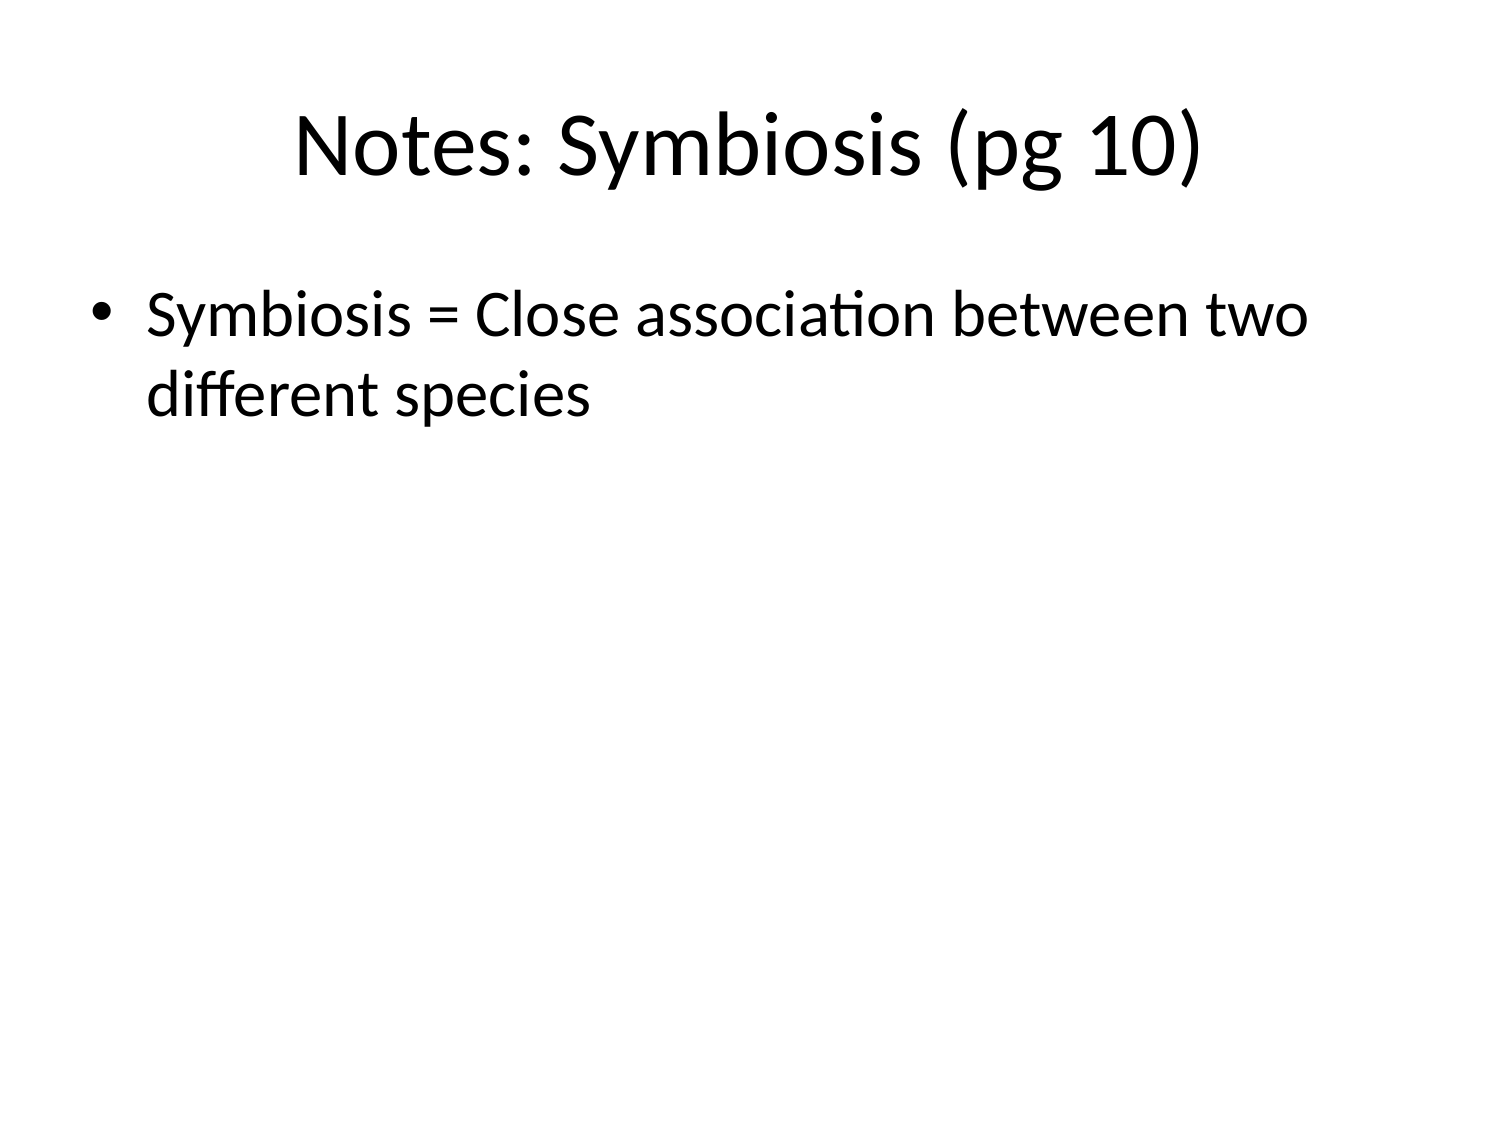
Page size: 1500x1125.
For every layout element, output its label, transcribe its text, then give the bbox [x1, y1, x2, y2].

title Notes: Symbiosis (pg 10) [75, 45, 1425, 233]
list Symbiosis = Close association between two different species [75, 262, 1425, 1005]
